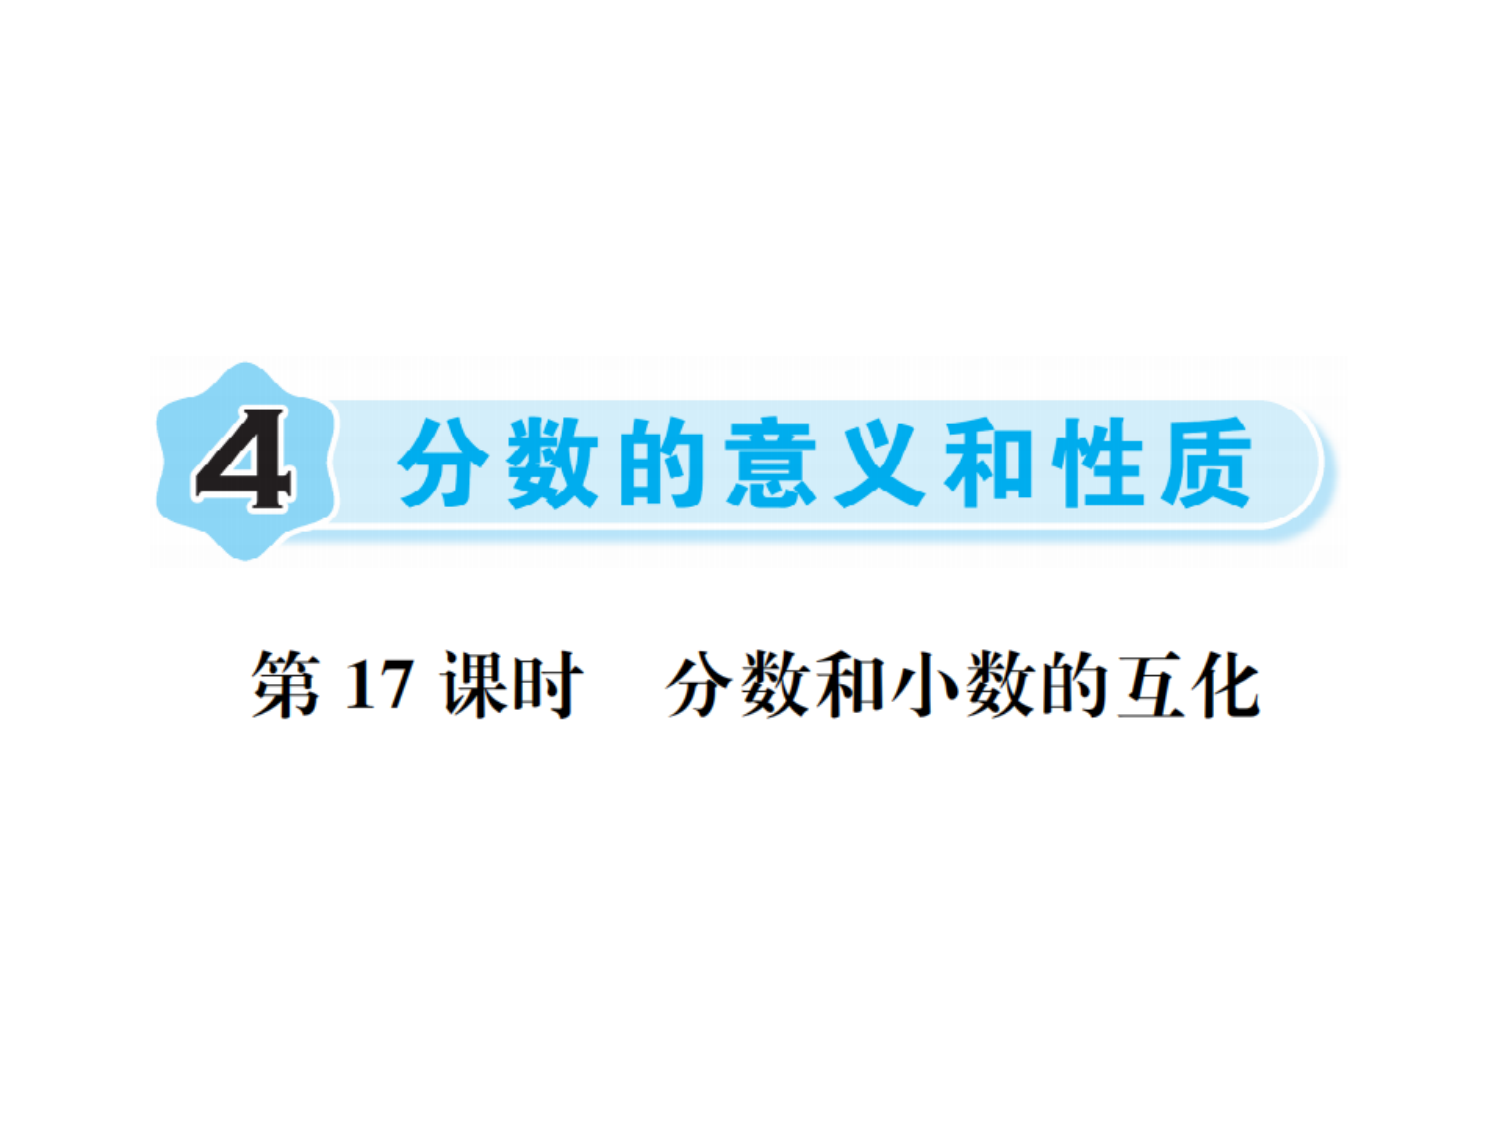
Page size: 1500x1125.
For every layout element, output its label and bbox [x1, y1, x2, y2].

picture [135, 352, 1402, 568]
picture [218, 623, 1264, 743]
